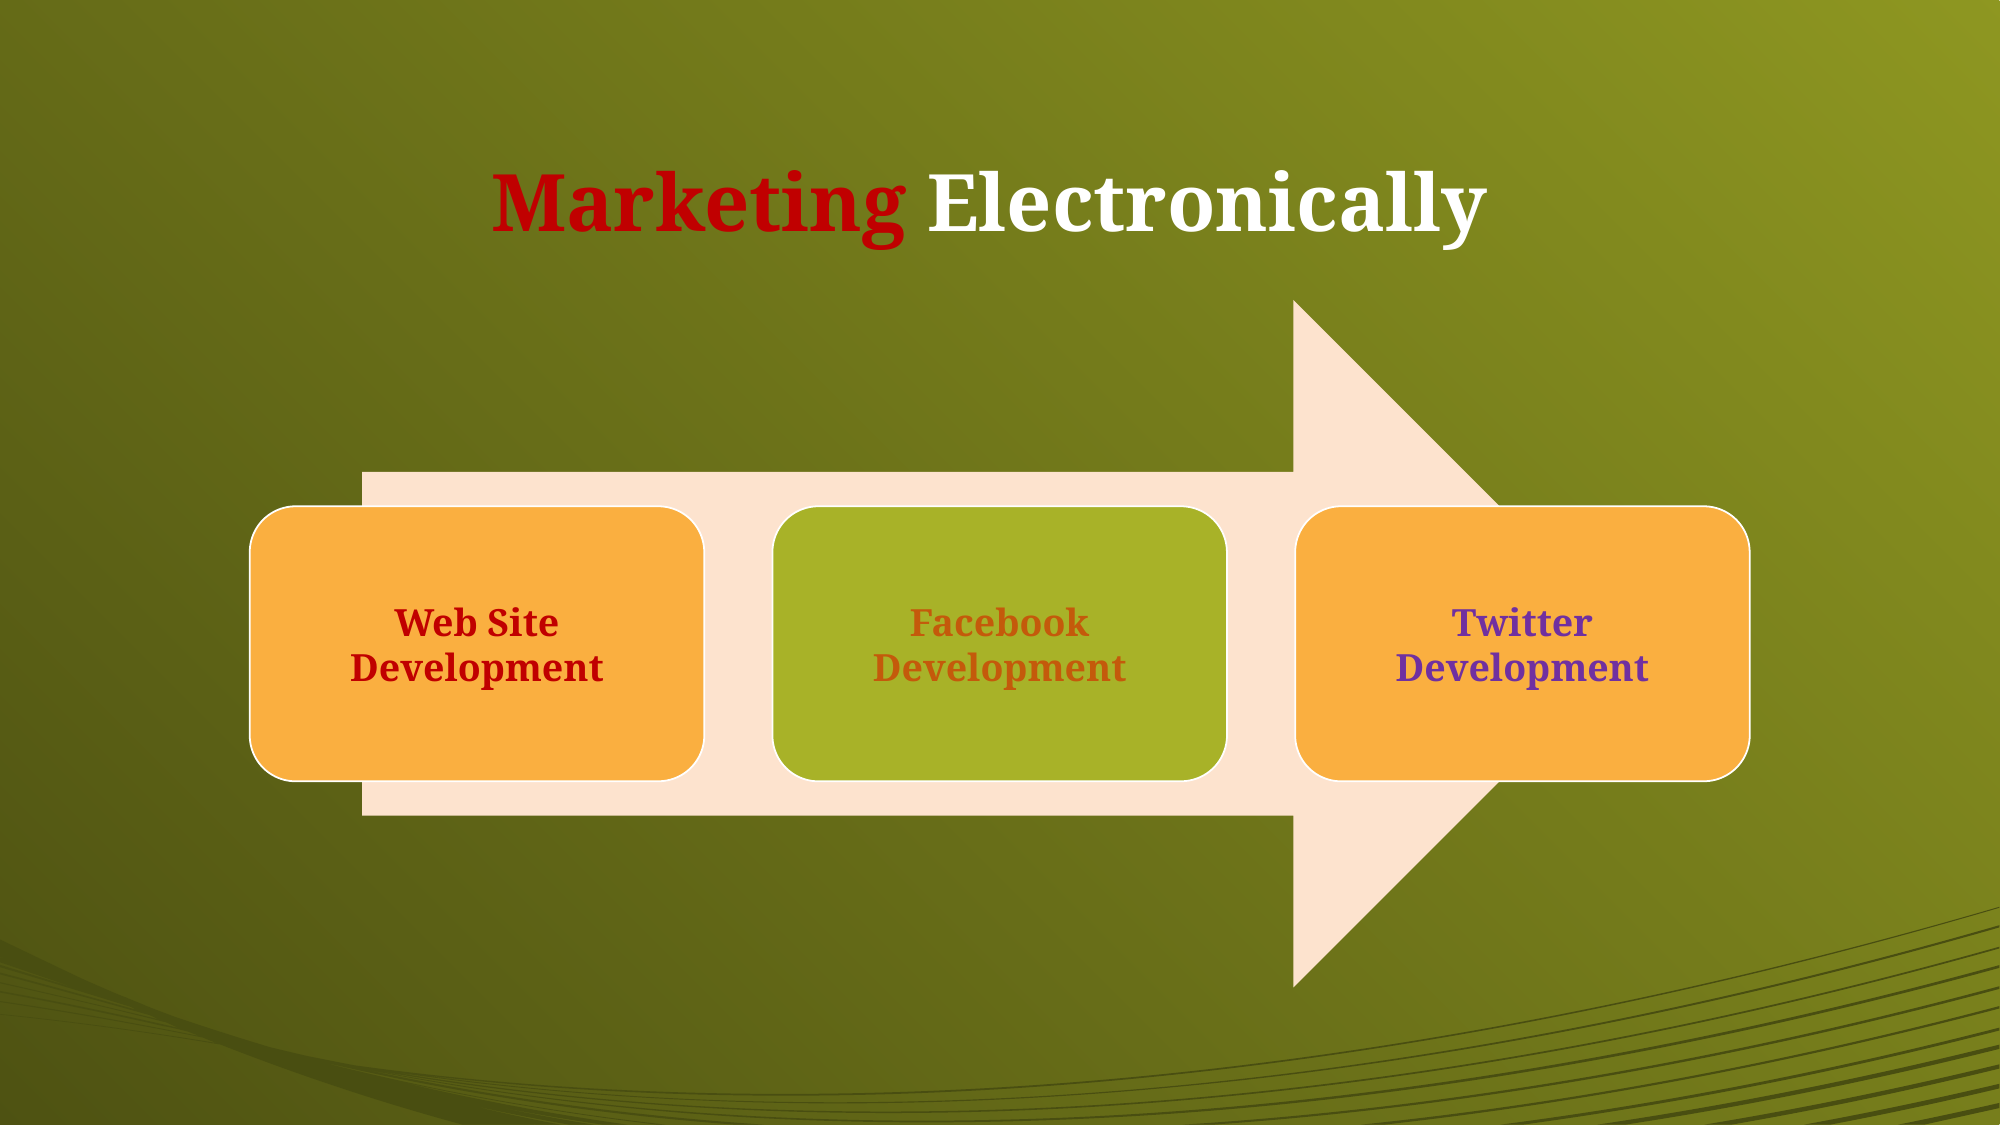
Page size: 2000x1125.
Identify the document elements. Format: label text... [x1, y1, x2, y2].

title Marketing Electronically [249, 65, 1750, 257]
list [249, 299, 1750, 988]
